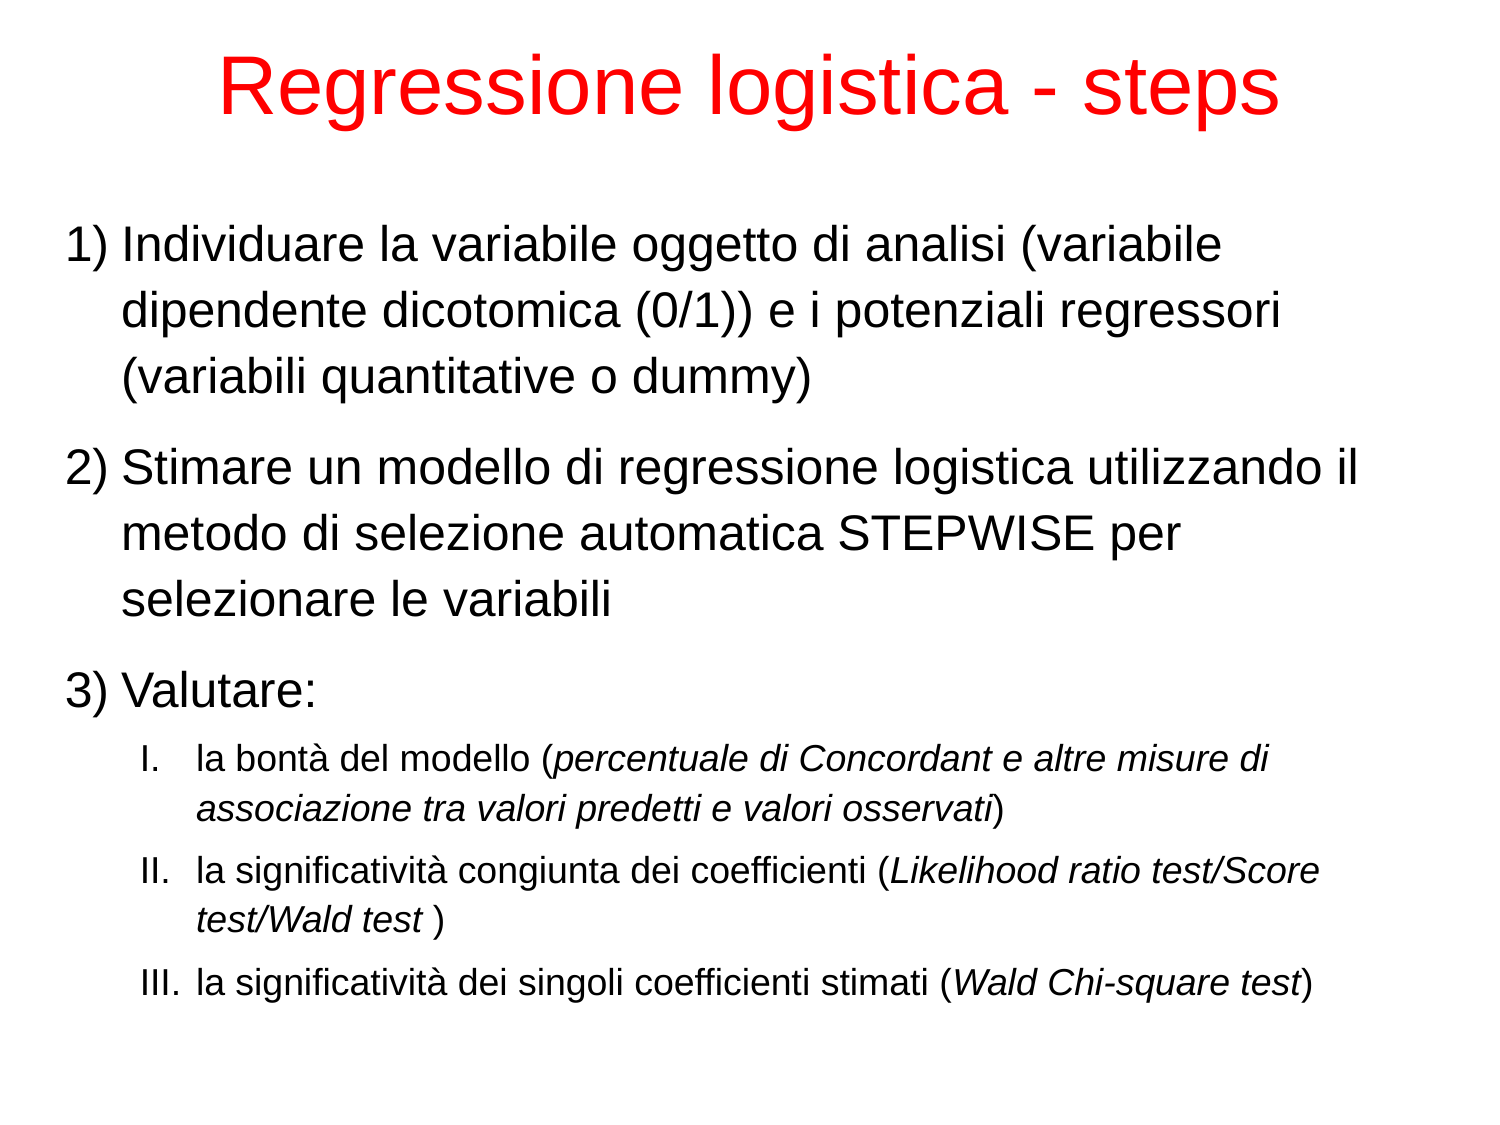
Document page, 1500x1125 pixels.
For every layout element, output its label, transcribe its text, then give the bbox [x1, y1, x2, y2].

title Regressione logistica - steps [37, 0, 1463, 175]
text_box Individuare la variabile oggetto di analisi (variabile dipendente dicotomica (0/1)) e i potenziali regressori (variabili quantitative o dummy) Stimare un modello di regressione logistica utilizzando il metodo di selezione automatica STEPWISE per selezionare le variabili Valutare: la bontà del modello (percentuale di Concordant e altre misure di associazione tra valori predetti e valori osservati) la significatività congiunta dei coefficienti (Likelihood ratio test/Score test/Wald test ) la significatività dei singoli coefficienti stimati (Wald Chi-square test) [50, 198, 1438, 1010]
